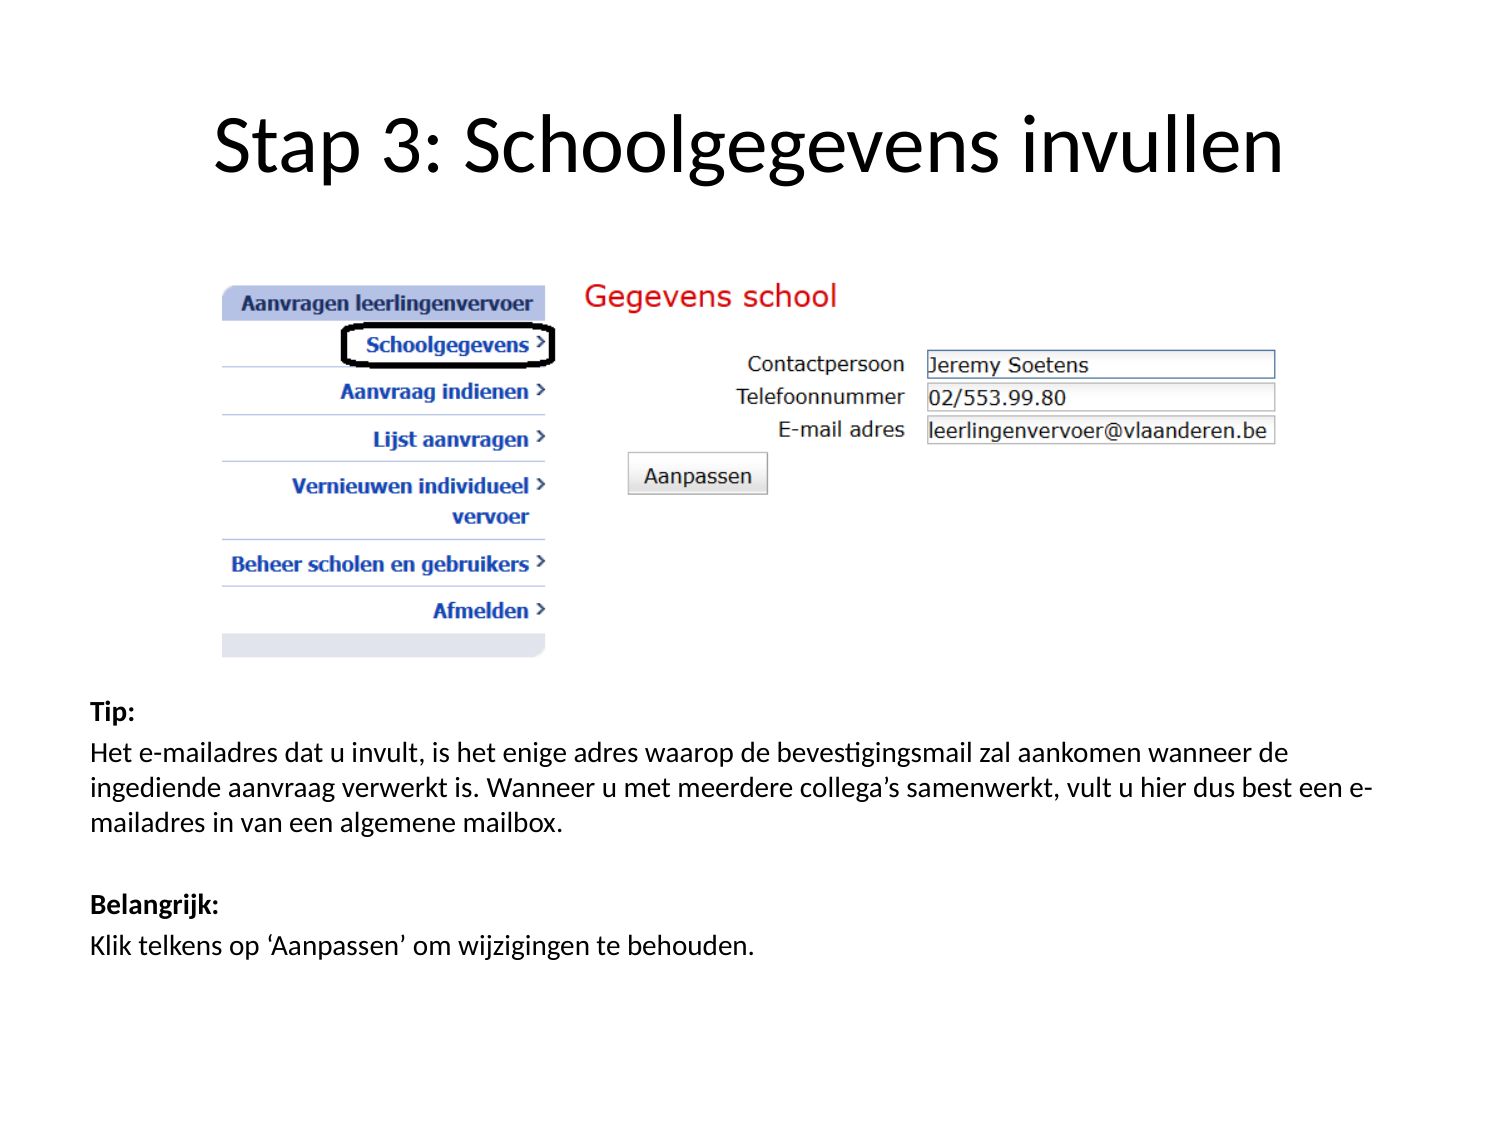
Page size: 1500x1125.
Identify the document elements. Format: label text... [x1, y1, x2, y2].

picture [221, 278, 1279, 661]
title Stap 3: Schoolgegevens invullen [75, 45, 1425, 233]
list Tip: Het e-mailadres dat u invult, is het enige adres waarop de bevestigingsmail zal aankomen wanneer de ingediende aanvraag verwerkt is. Wanneer u met meerdere collega’s samenwerkt, vult u hier dus best een e-mailadres in van een algemene mailbox. Belangrijk: Klik telkens op ‘Aanpassen’ om wijzigingen te behouden. [75, 262, 1425, 1005]
